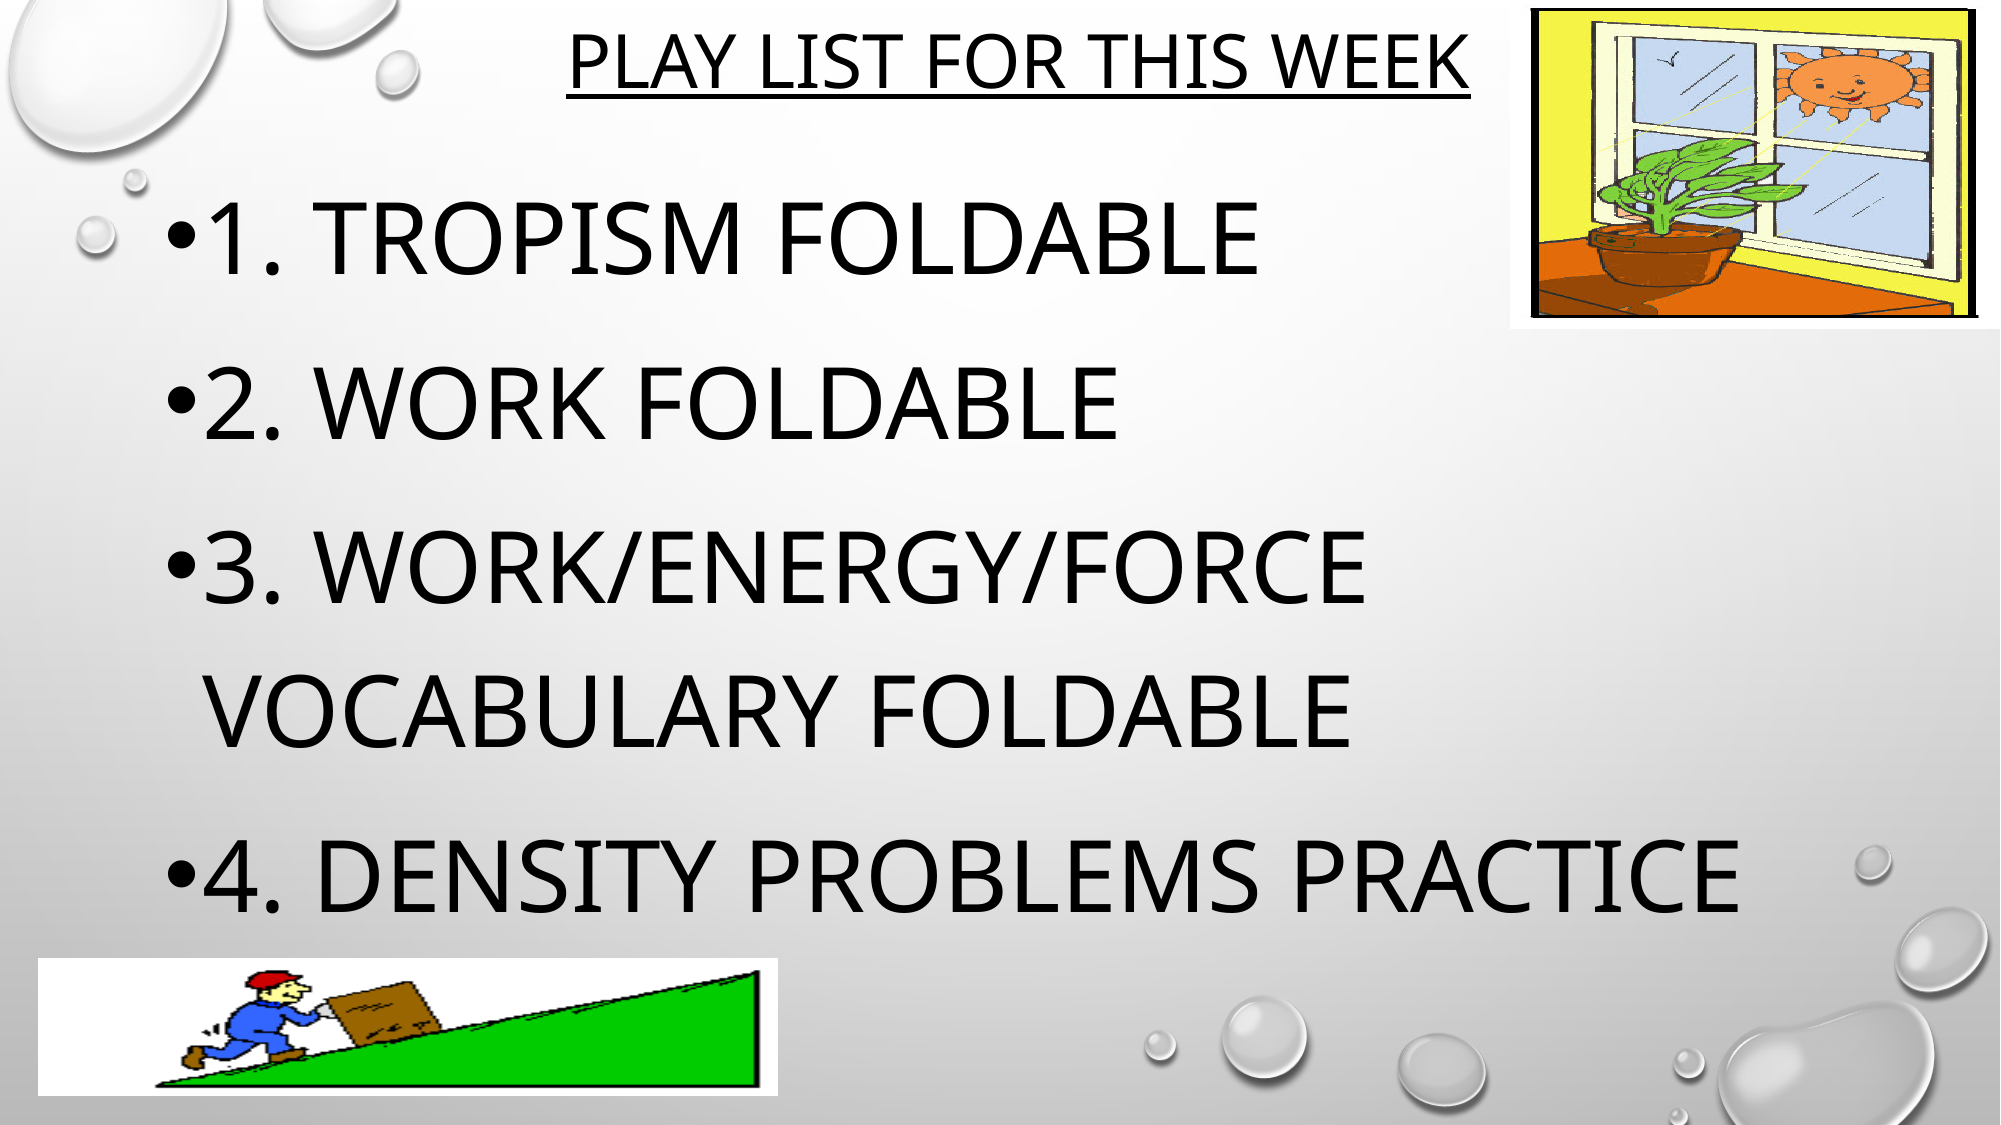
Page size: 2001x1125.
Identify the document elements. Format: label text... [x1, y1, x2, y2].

list 1. Tropism foldable 2. work foldable 3. work/energy/force vocabulary foldable 4. Density problems practice [149, 142, 1850, 1113]
title Play List for this week [168, 0, 1508, 142]
picture [0, 0, 2000, 1125]
